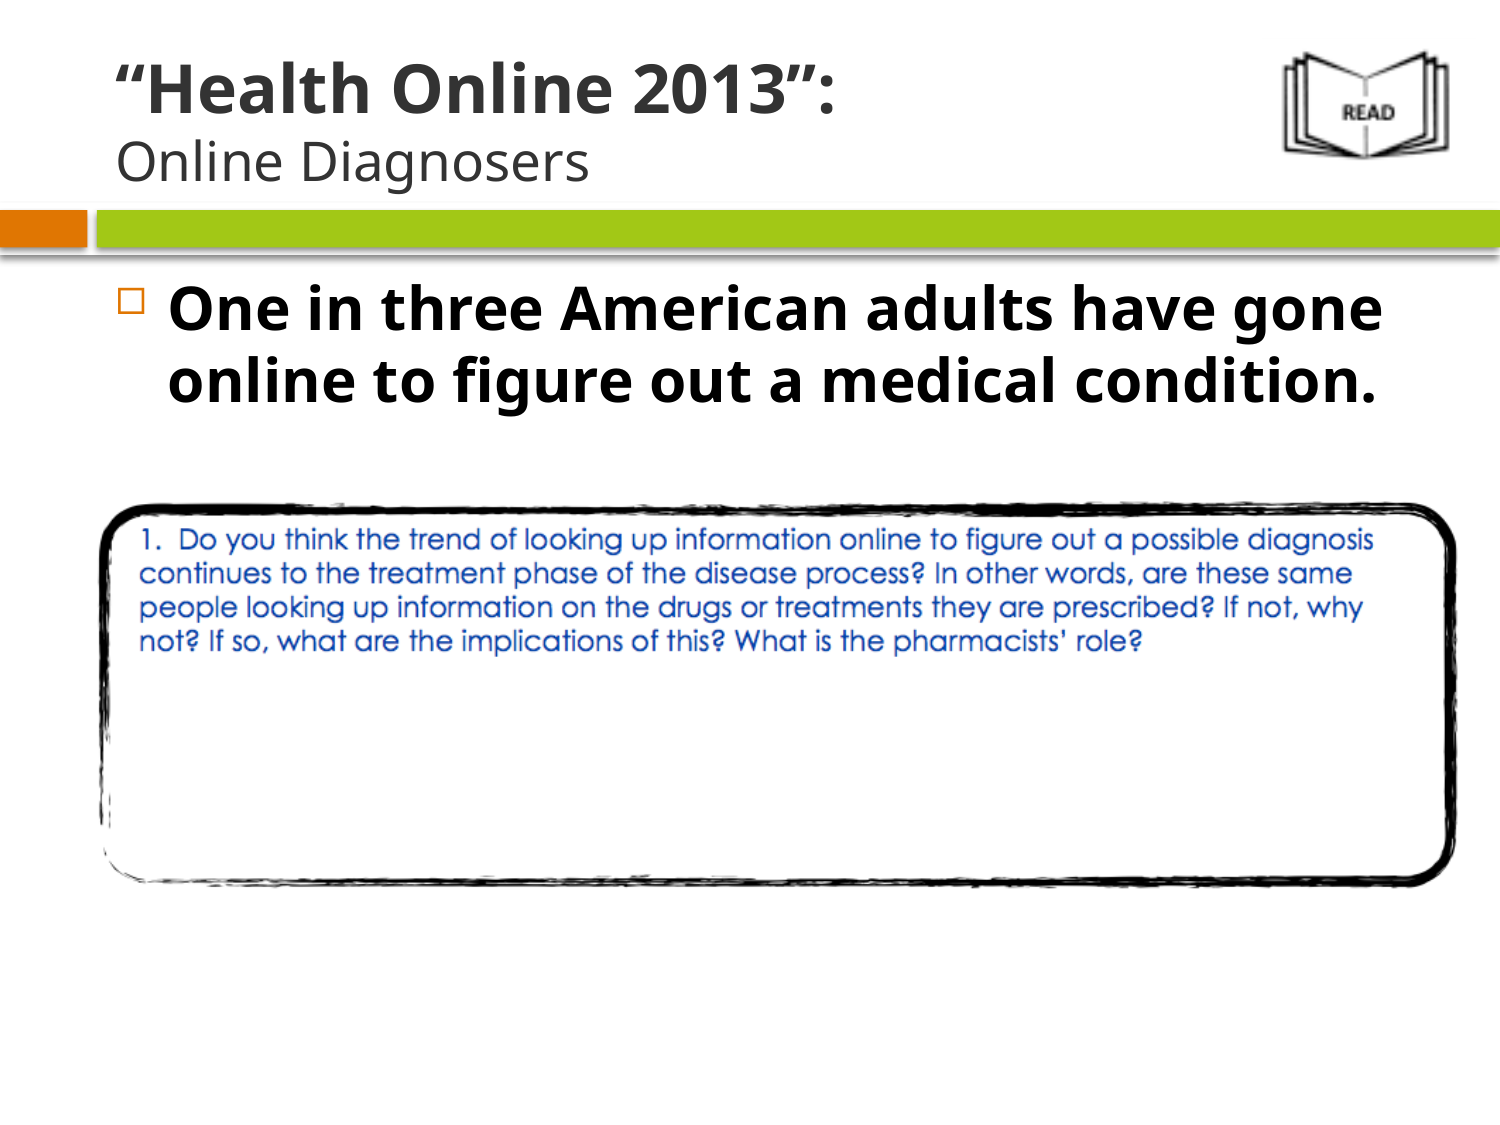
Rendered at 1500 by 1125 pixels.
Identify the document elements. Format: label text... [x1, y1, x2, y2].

picture [88, 495, 1477, 905]
picture [1262, 37, 1477, 176]
list One in three American adults have gone online to figure out a medical condition. [100, 262, 1438, 494]
title “Health Online 2013”: Online Diagnosers [100, 37, 1438, 200]
